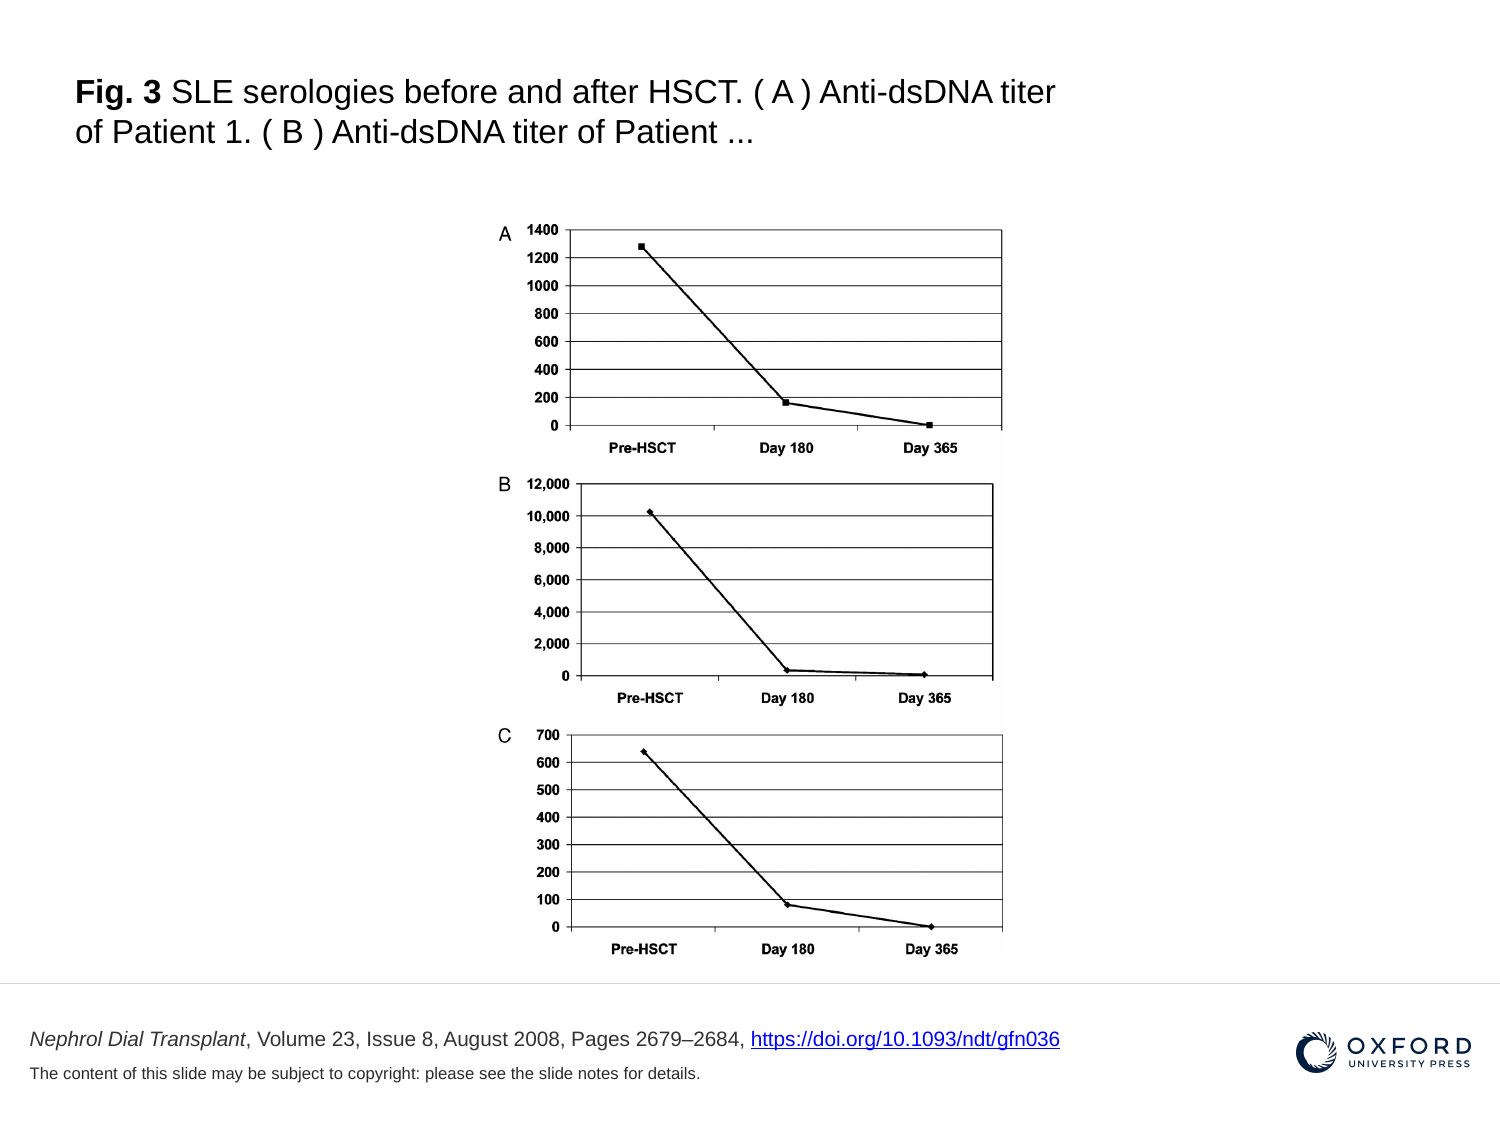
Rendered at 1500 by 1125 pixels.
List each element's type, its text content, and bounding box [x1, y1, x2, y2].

picture [1296, 1032, 1471, 1073]
title Fig. 3 SLE serologies before and after HSCT. ( A ) Anti-dsDNA titer of Patient 1. ( B ) Anti-dsDNA titer of Patient ... [75, 69, 1078, 171]
footer Nephrol Dial Transplant, Volume 23, Issue 8, August 2008, Pages 2679–2684, https://doi.org/10.1093/ndt/gfn036 The content of this slide may be subject to copyright: please see the slide notes for details. [0, 983, 1260, 1125]
picture [497, 224, 1003, 957]
